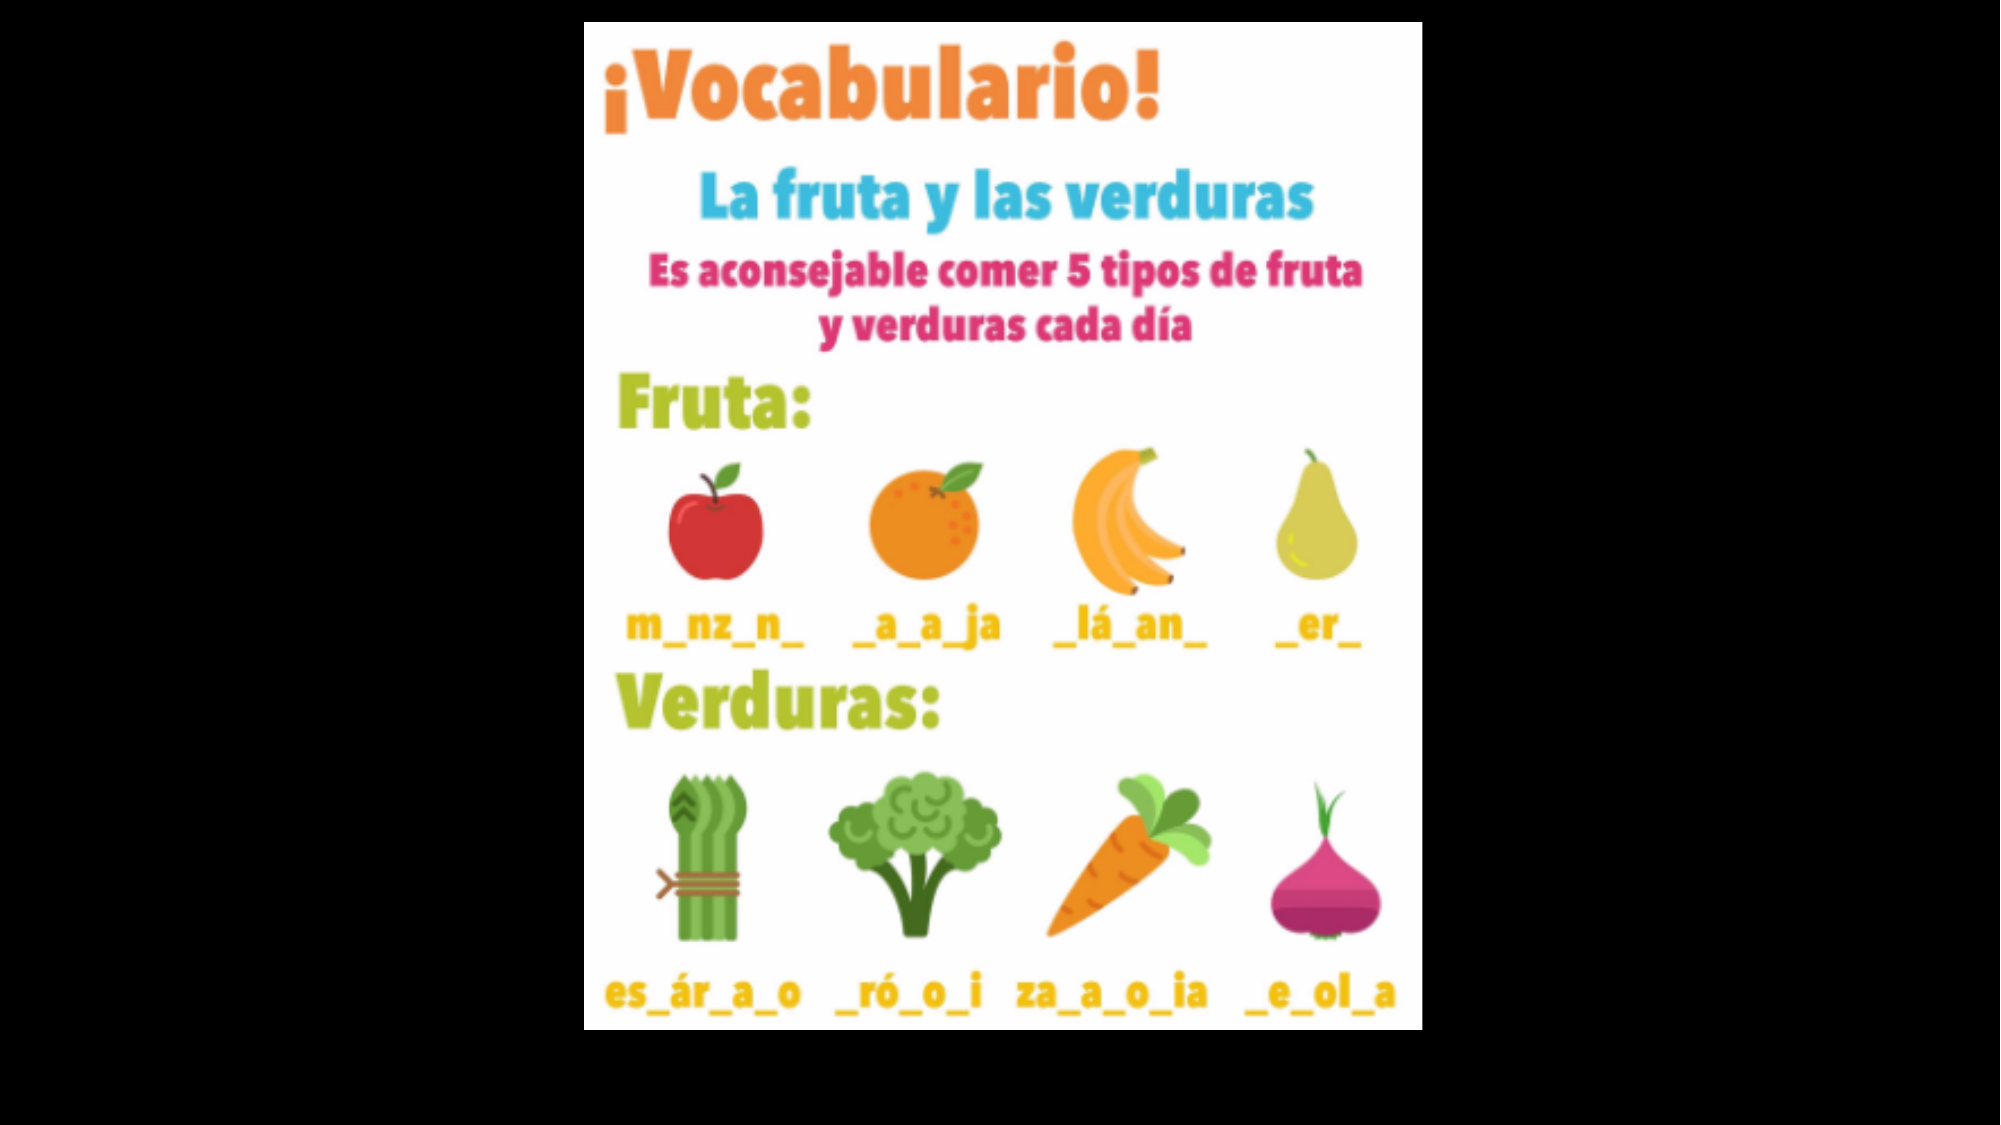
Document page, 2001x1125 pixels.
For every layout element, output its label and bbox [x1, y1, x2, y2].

picture [577, 0, 1423, 1030]
